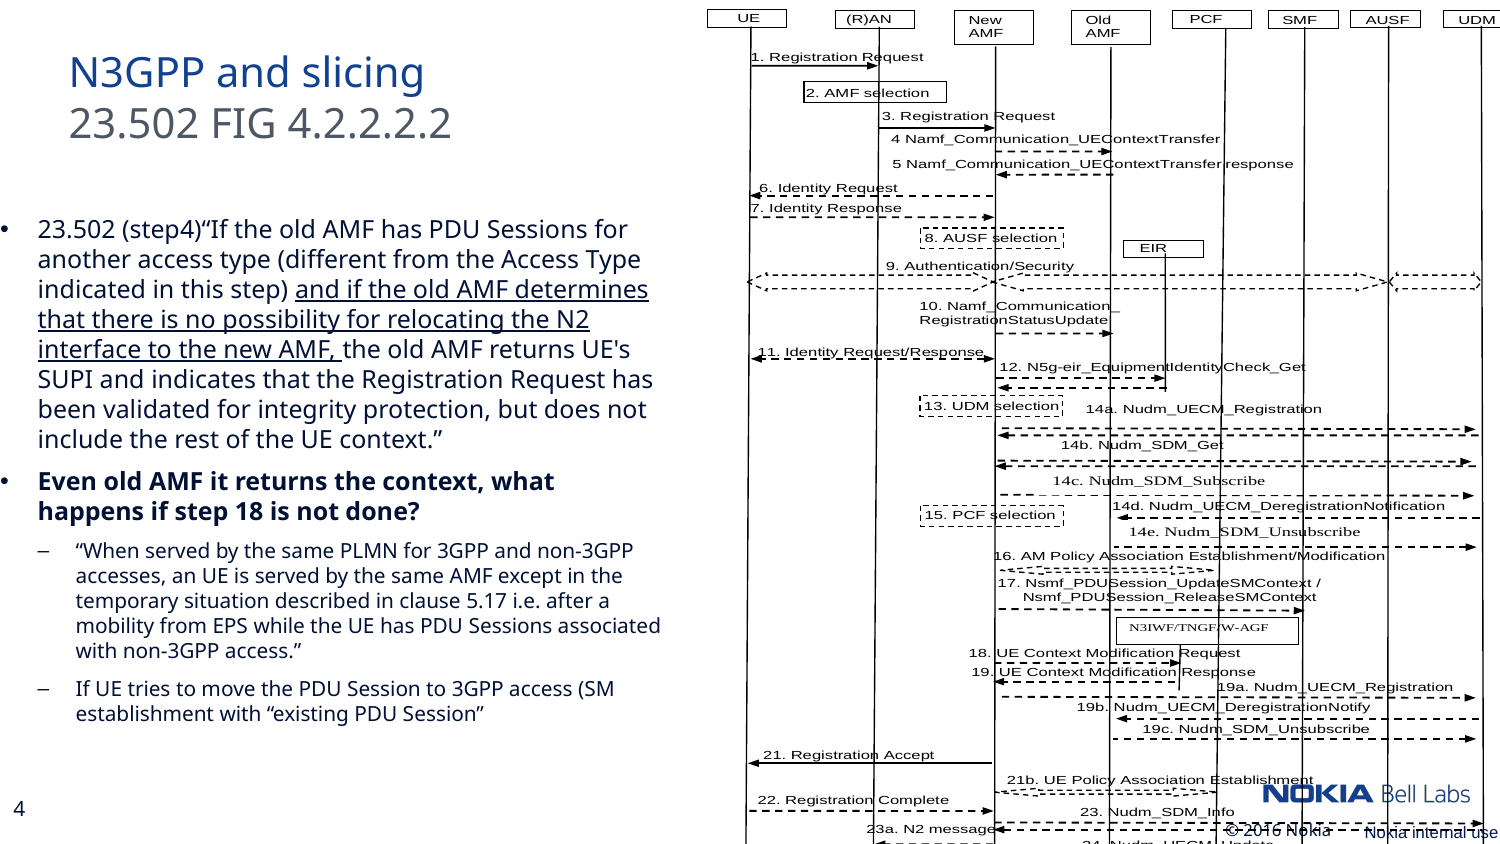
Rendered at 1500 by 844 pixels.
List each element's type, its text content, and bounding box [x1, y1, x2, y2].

list N3GPP and slicing [68, 46, 695, 97]
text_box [702, 6, 1500, 844]
list 23.502 (step4)“If the old AMF has PDU Sessions for another access type (different from the Access Type indicated in this step) and if the old AMF determines that there is no possibility for relocating the N2 interface to the new AMF, the old AMF returns UE's SUPI and indicates that the Registration Request has been validated for integrity protection, but does not include the rest of the UE context.” Even old AMF it returns the context, what happens if step 18 is not done? “When served by the same PLMN for 3GPP and non-3GPP accesses, an UE is served by the same AMF except in the temporary situation described in clause 5.17 i.e. after a mobility from EPS while the UE has PDU Sessions associated with non-3GPP access.” If UE tries to move the PDU Session to 3GPP access (SM establishment with “existing PDU Session” [0, 213, 668, 363]
list 23.502 FIG 4.2.2.2.2 [68, 97, 695, 148]
